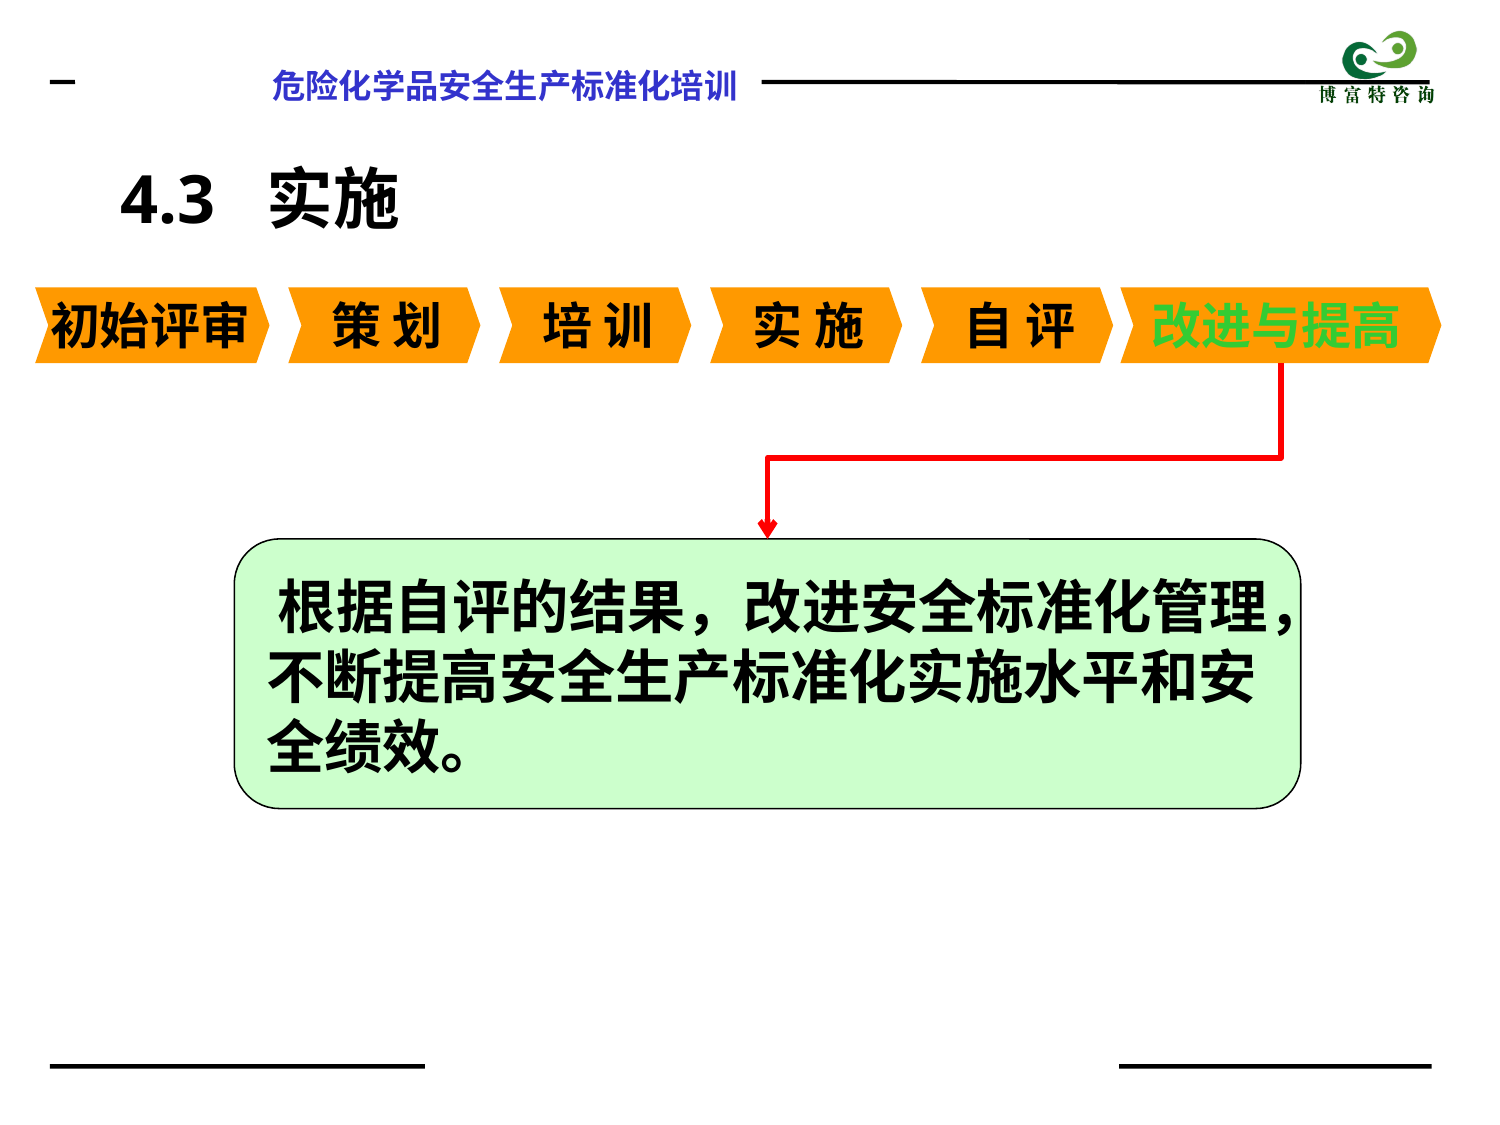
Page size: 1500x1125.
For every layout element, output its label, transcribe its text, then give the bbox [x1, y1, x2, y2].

text_box [240, 538, 927, 562]
text_box 根据自评的结果，改进安全标准化管理，不断提高安全生产标准化实施水平和安全绩效。 [222, 562, 1313, 797]
list 4.3 实施 [105, 149, 1383, 247]
text_box 改进与提高 [1136, 287, 1418, 363]
picture [1305, 30, 1453, 106]
text_box [249, 797, 1286, 809]
text_box 策 划 [316, 287, 469, 363]
text_box [1284, 287, 1442, 364]
text_box [710, 287, 890, 364]
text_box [932, 197, 1110, 705]
text_box 实 施 [738, 287, 903, 363]
text_box 初始评审 [35, 287, 270, 363]
text_box 培 训 [527, 287, 692, 363]
text_box [921, 287, 927, 305]
text_box [288, 287, 468, 364]
text_box [1114, 538, 1296, 562]
text_box [1120, 287, 1278, 364]
text_box [499, 287, 679, 364]
text_box [469, 292, 481, 359]
text_box [921, 346, 927, 364]
